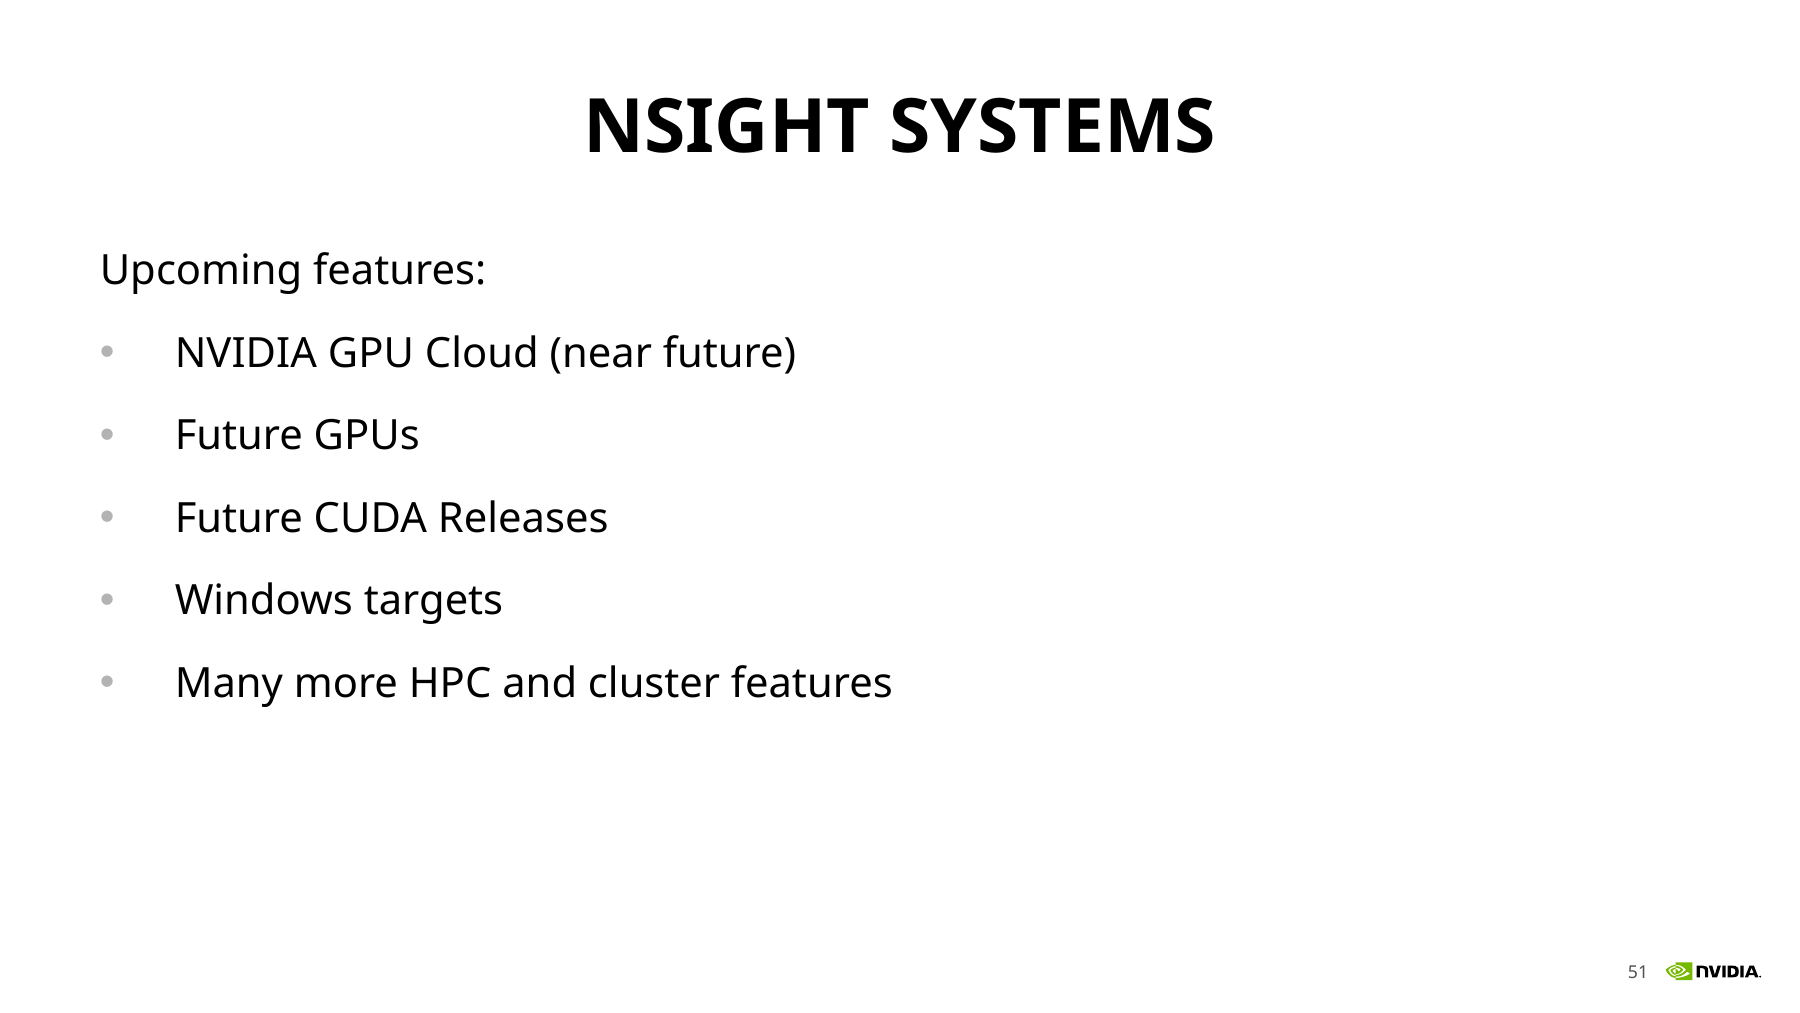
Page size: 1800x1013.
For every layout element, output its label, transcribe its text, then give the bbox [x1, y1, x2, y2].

list Upcoming features: NVIDIA GPU Cloud (near future) Future GPUs Future CUDA Releases Windows targets Many more HPC and cluster features [84, 240, 1717, 956]
title Nsight Systems [81, 78, 1719, 177]
